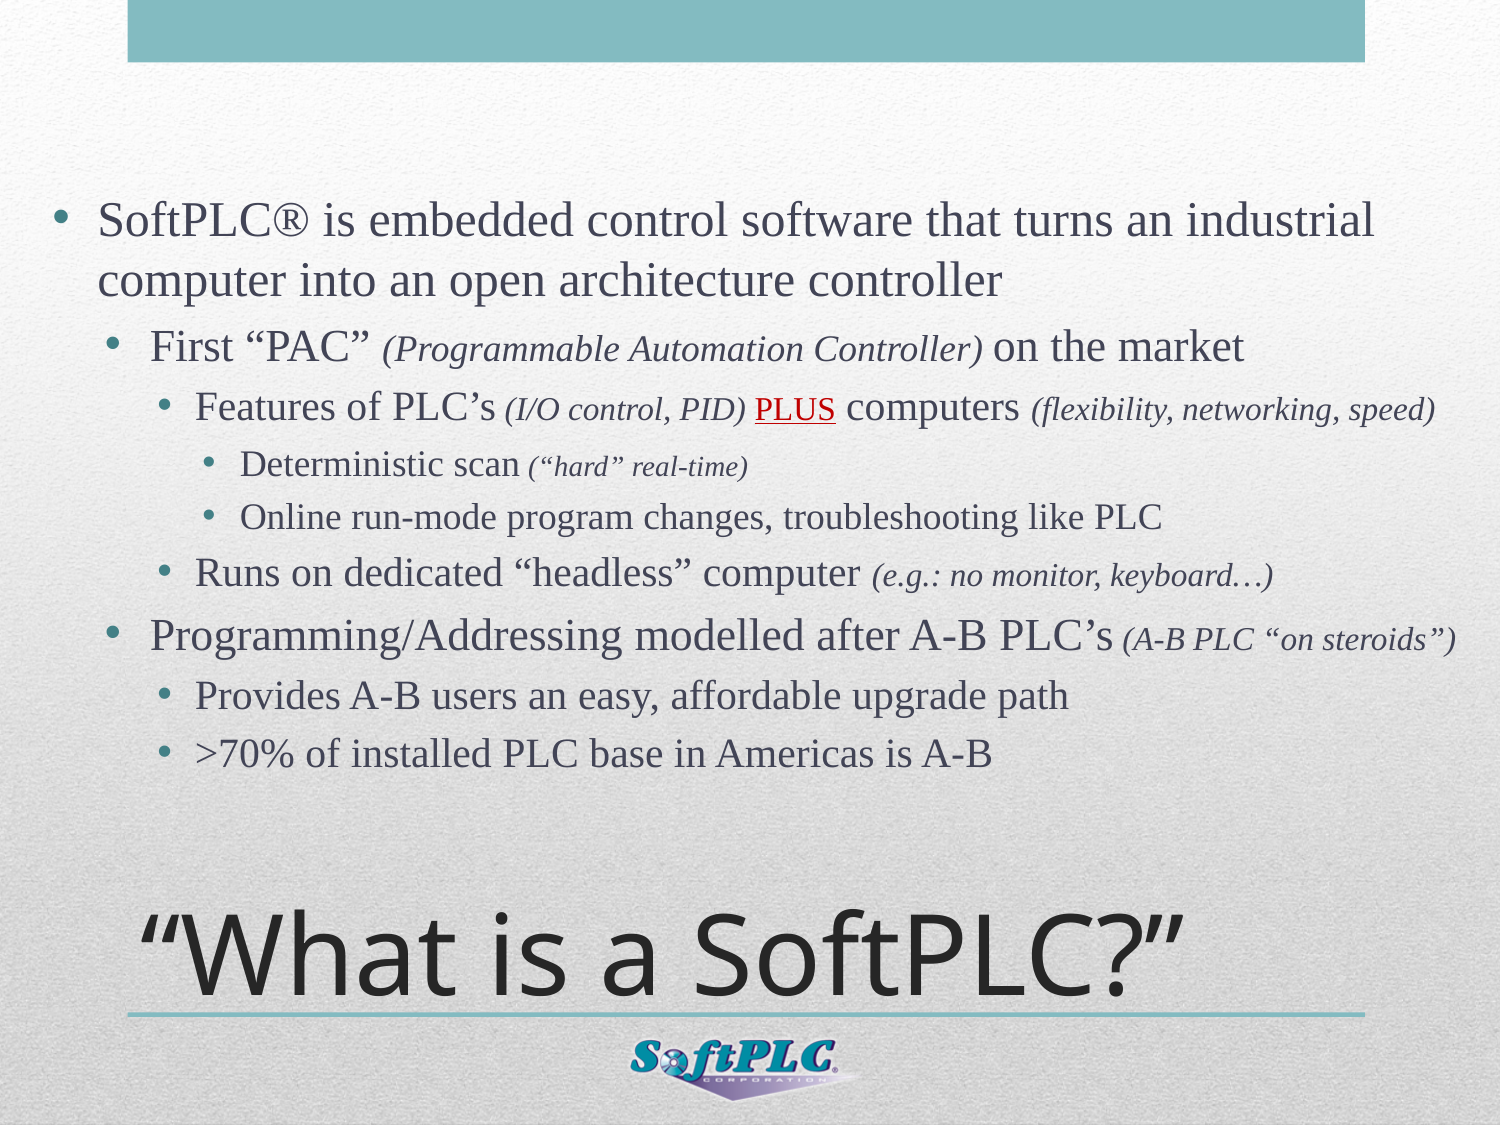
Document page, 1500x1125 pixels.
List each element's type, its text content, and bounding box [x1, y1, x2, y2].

list SoftPLC® is embedded control software that turns an industrial computer into an open architecture controller First “PAC” (Programmable Automation Controller) on the market Features of PLC’s (I/O control, PID) PLUS computers (flexibility, networking, speed) Deterministic scan (“hard” real-time) Online run-mode program changes, troubleshooting like PLC Runs on dedicated “headless” computer (e.g.: no monitor, keyboard…) Programming/Addressing modelled after A-B PLC’s (A-B PLC “on steroids”) Provides A-B users an easy, affordable upgrade path >70% of installed PLC base in Americas is A-B [37, 87, 1475, 875]
title “What is a SoftPLC?” [125, 875, 1238, 1025]
picture [596, 1031, 897, 1110]
